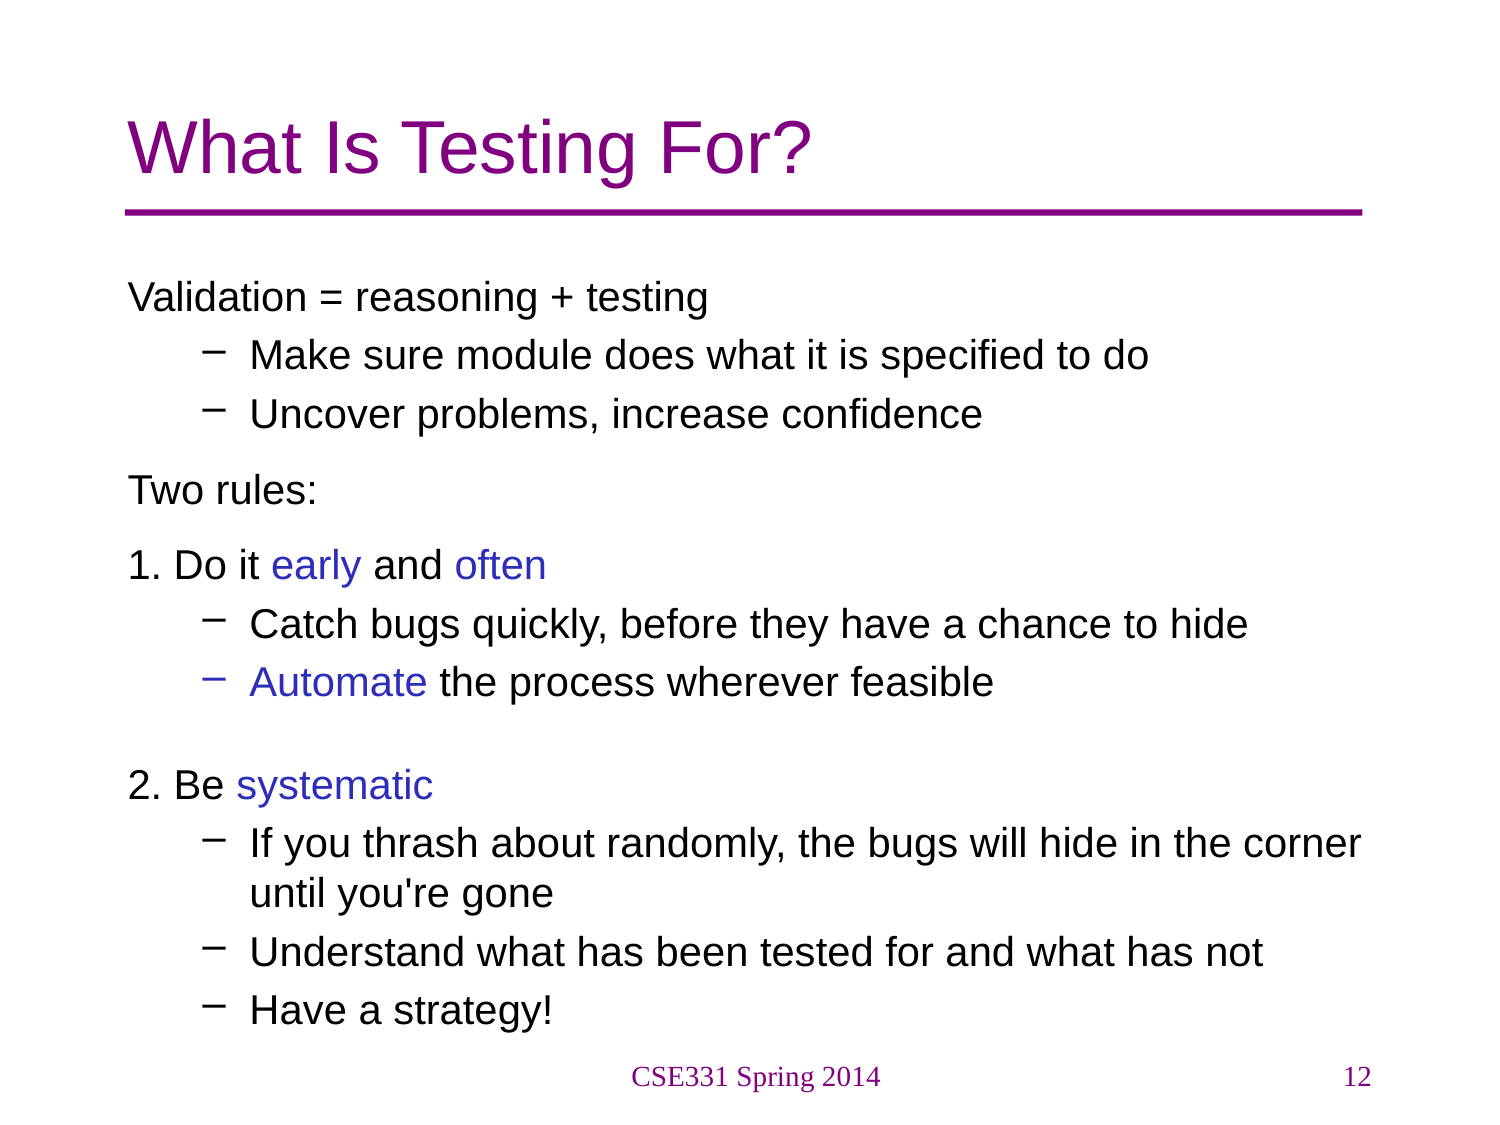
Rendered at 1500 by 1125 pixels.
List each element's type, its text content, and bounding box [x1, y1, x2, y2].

title What Is Testing For? [112, 50, 1388, 238]
list Validation = reasoning + testing Make sure module does what it is specified to do Uncover problems, increase confidence Two rules: 1. Do it early and often Catch bugs quickly, before they have a chance to hide Automate the process wherever feasible 2. Be systematic If you thrash about randomly, the bugs will hide in the corner until you're gone Understand what has been tested for and what has not Have a strategy! [112, 262, 1388, 1038]
footer CSE331 Spring 2014 [474, 1049, 1038, 1125]
slide_number 12 [1074, 1049, 1388, 1125]
